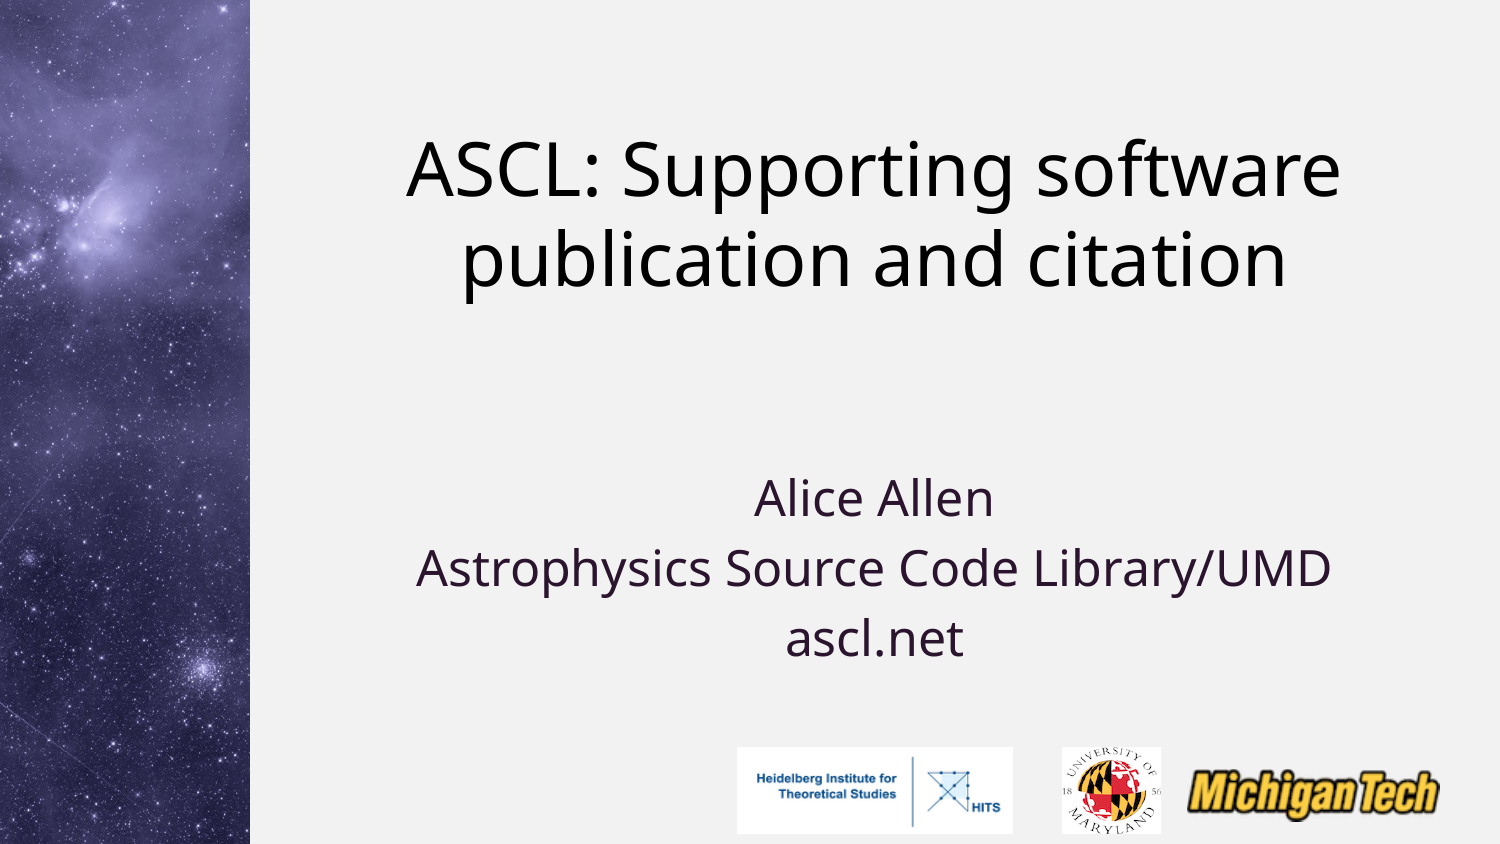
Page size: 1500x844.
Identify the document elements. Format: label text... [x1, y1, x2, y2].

title ASCL: Supporting software publication and citation [249, 65, 1500, 359]
picture [737, 747, 1013, 834]
picture [1062, 747, 1161, 834]
picture [1187, 768, 1441, 823]
picture [0, 0, 250, 844]
subtitle Alice Allen Astrophysics Source Code Library/UMD ascl.net [249, 459, 1500, 685]
